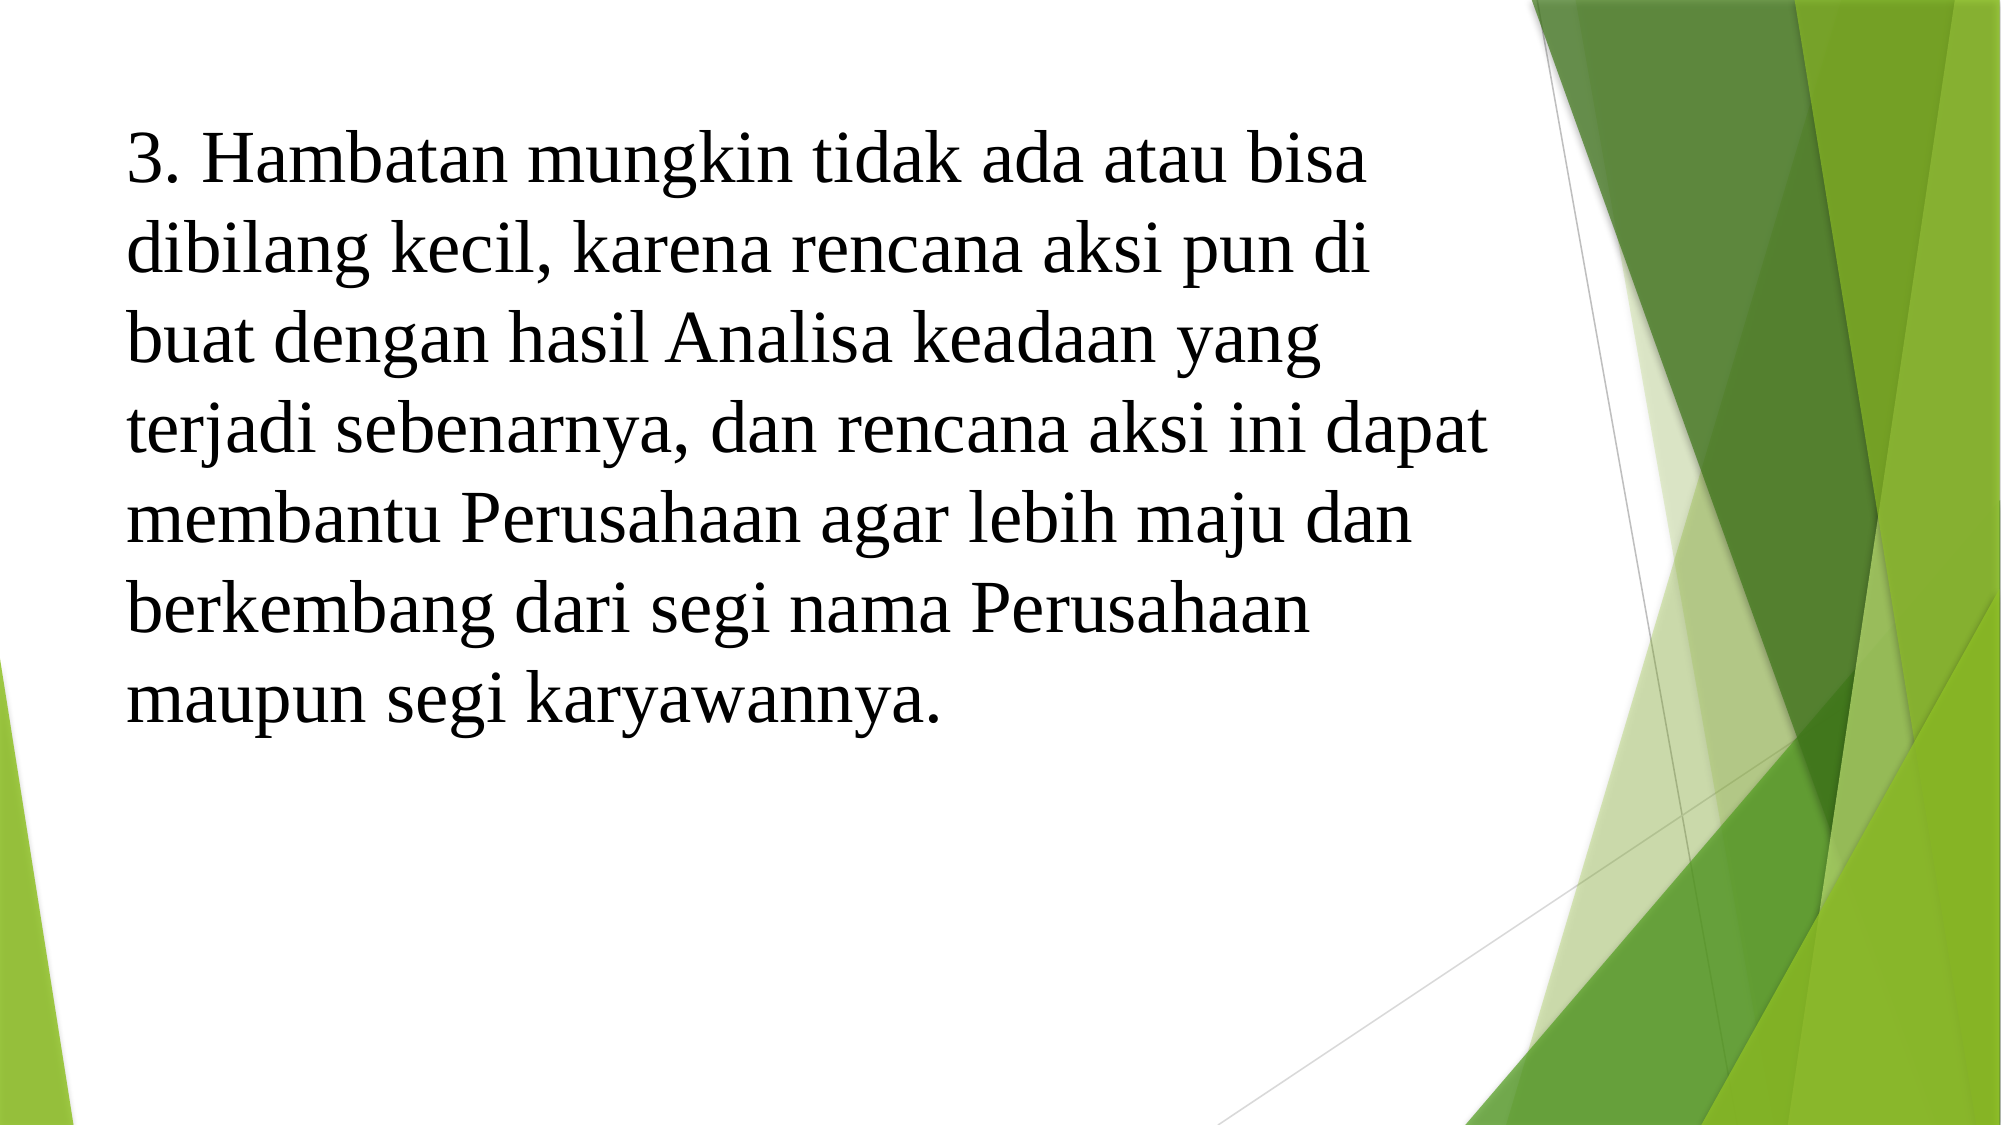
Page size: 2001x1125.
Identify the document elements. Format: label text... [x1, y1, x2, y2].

title 3. Hambatan mungkin tidak ada atau bisa dibilang kecil, karena rencana aksi pun di buat dengan hasil Analisa keadaan yang terjadi sebenarnya, dan rencana aksi ini dapat membantu Perusahaan agar lebih maju dan berkembang dari segi nama Perusahaan maupun segi karyawannya. [111, 99, 1522, 1033]
